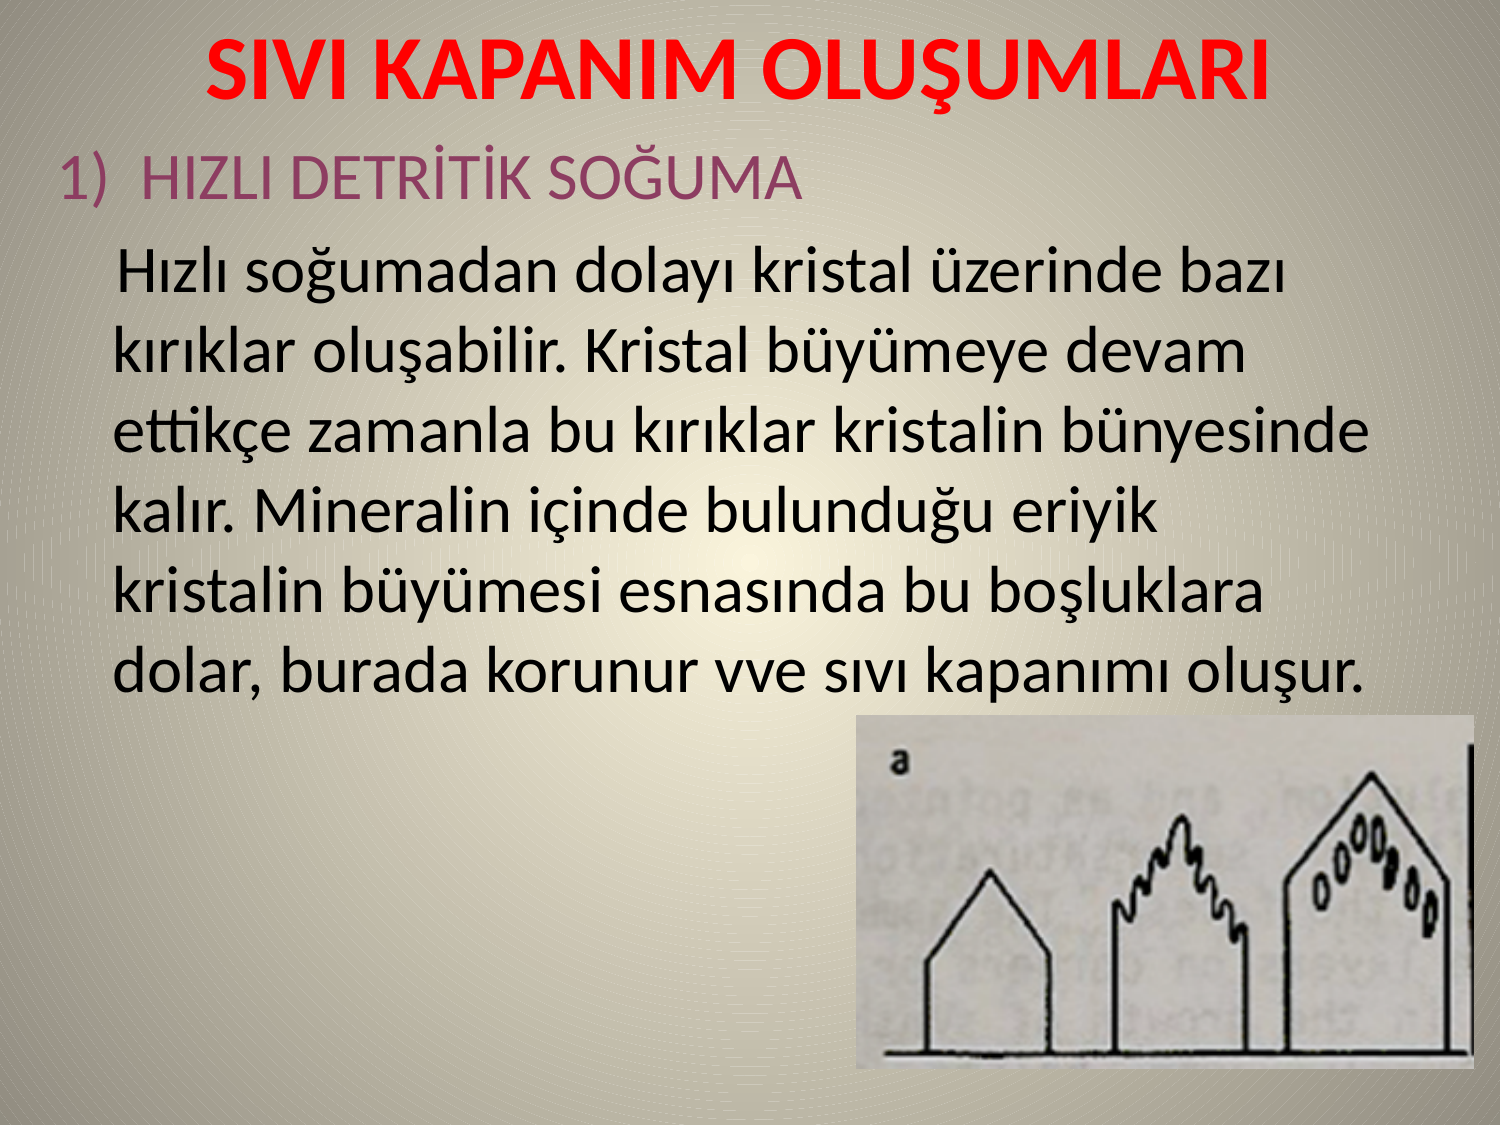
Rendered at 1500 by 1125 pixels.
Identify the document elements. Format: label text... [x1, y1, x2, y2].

picture [856, 715, 1474, 1069]
title SIVI KAPANIM OLUŞUMLARI [64, 0, 1415, 126]
list HIZLI DETRİTİK SOĞUMA Hızlı soğumadan dolayı kristal üzerinde bazı kırıklar oluşabilir. Kristal büyümeye devam ettikçe zamanla bu kırıklar kristalin bünyesinde kalır. Mineralin içinde bulunduğu eriyik kristalin büyümesi esnasında bu boşluklara dolar, burada korunur vve sıvı kapanımı oluşur. [41, 125, 1392, 868]
